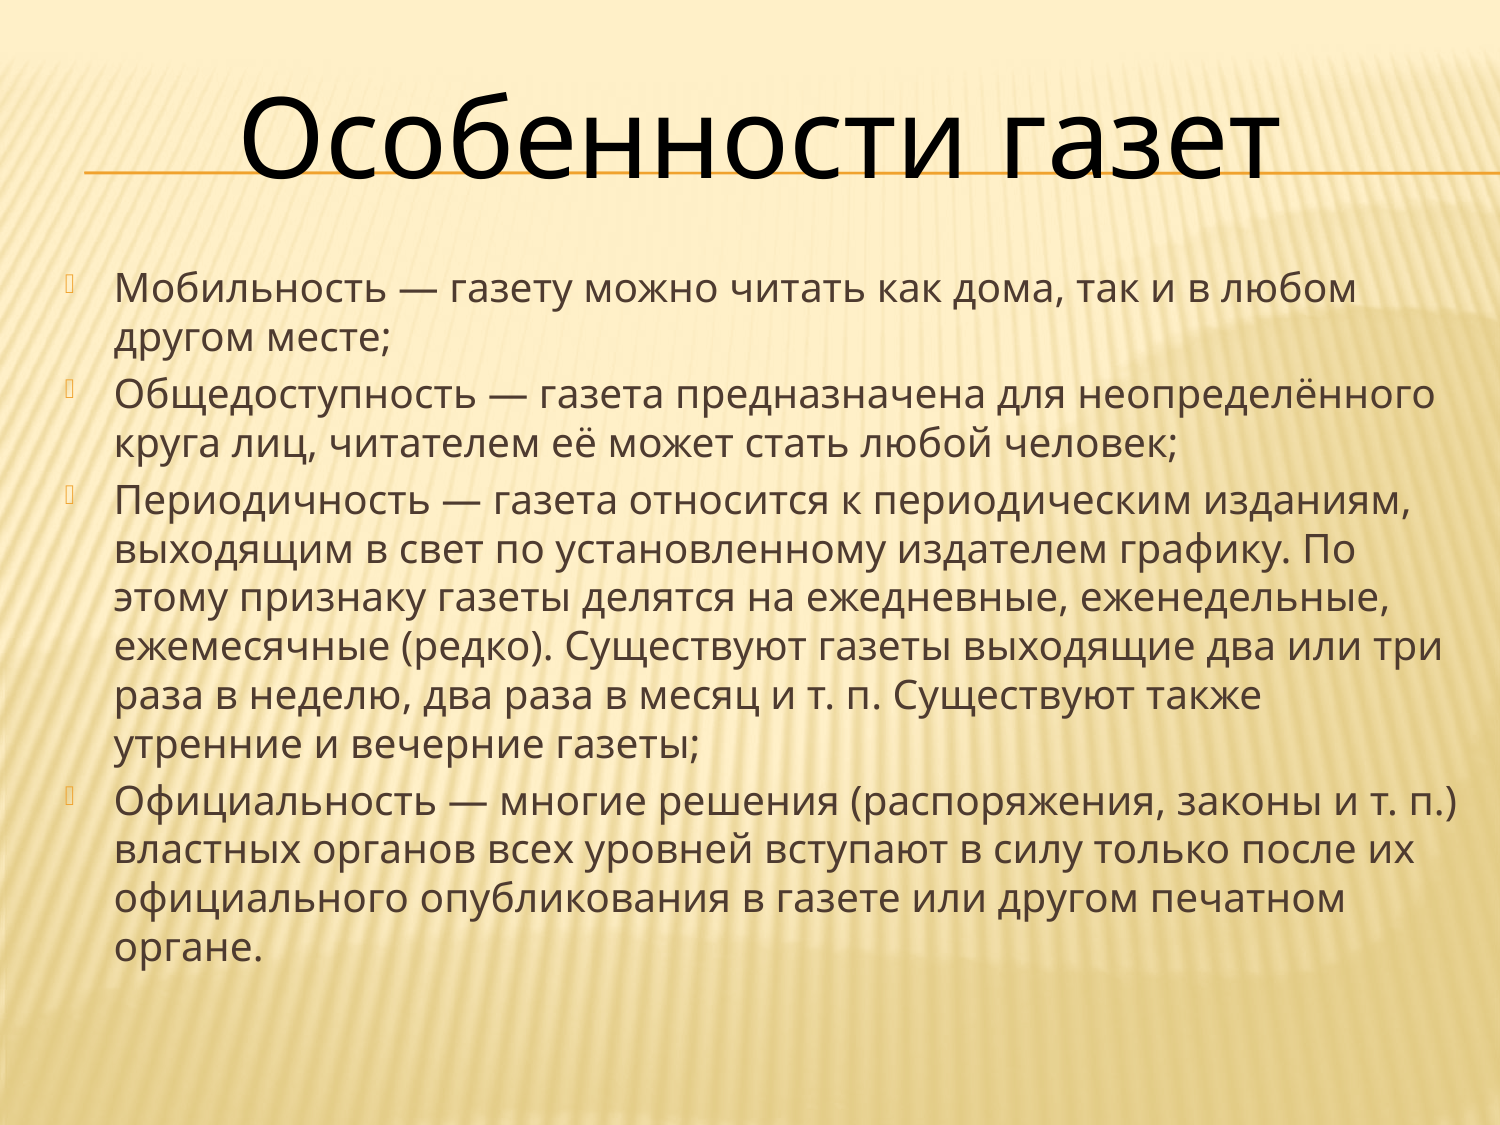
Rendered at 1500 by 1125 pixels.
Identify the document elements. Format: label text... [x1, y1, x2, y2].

list Мобильность — газету можно читать как дома, так и в любом другом месте; Общедоступность — газета предназначена для неопределённого круга лиц, читателем её может стать любой человек; Периодичность — газета относится к периодическим изданиям, выходящим в свет по установленному издателем графику. По этому признаку газеты делятся на ежедневные, еженедельные, ежемесячные (редко). Существуют газеты выходящие два или три раза в неделю, два раза в месяц и т. п. Существуют также утренние и вечерние газеты; Официальность — многие решения (распоряжения, законы и т. п.) властных органов всех уровней вступают в силу только после их официального опубликования в газете или другом печатном органе. [50, 254, 1475, 998]
text_box Особенности газет [222, 58, 1348, 209]
